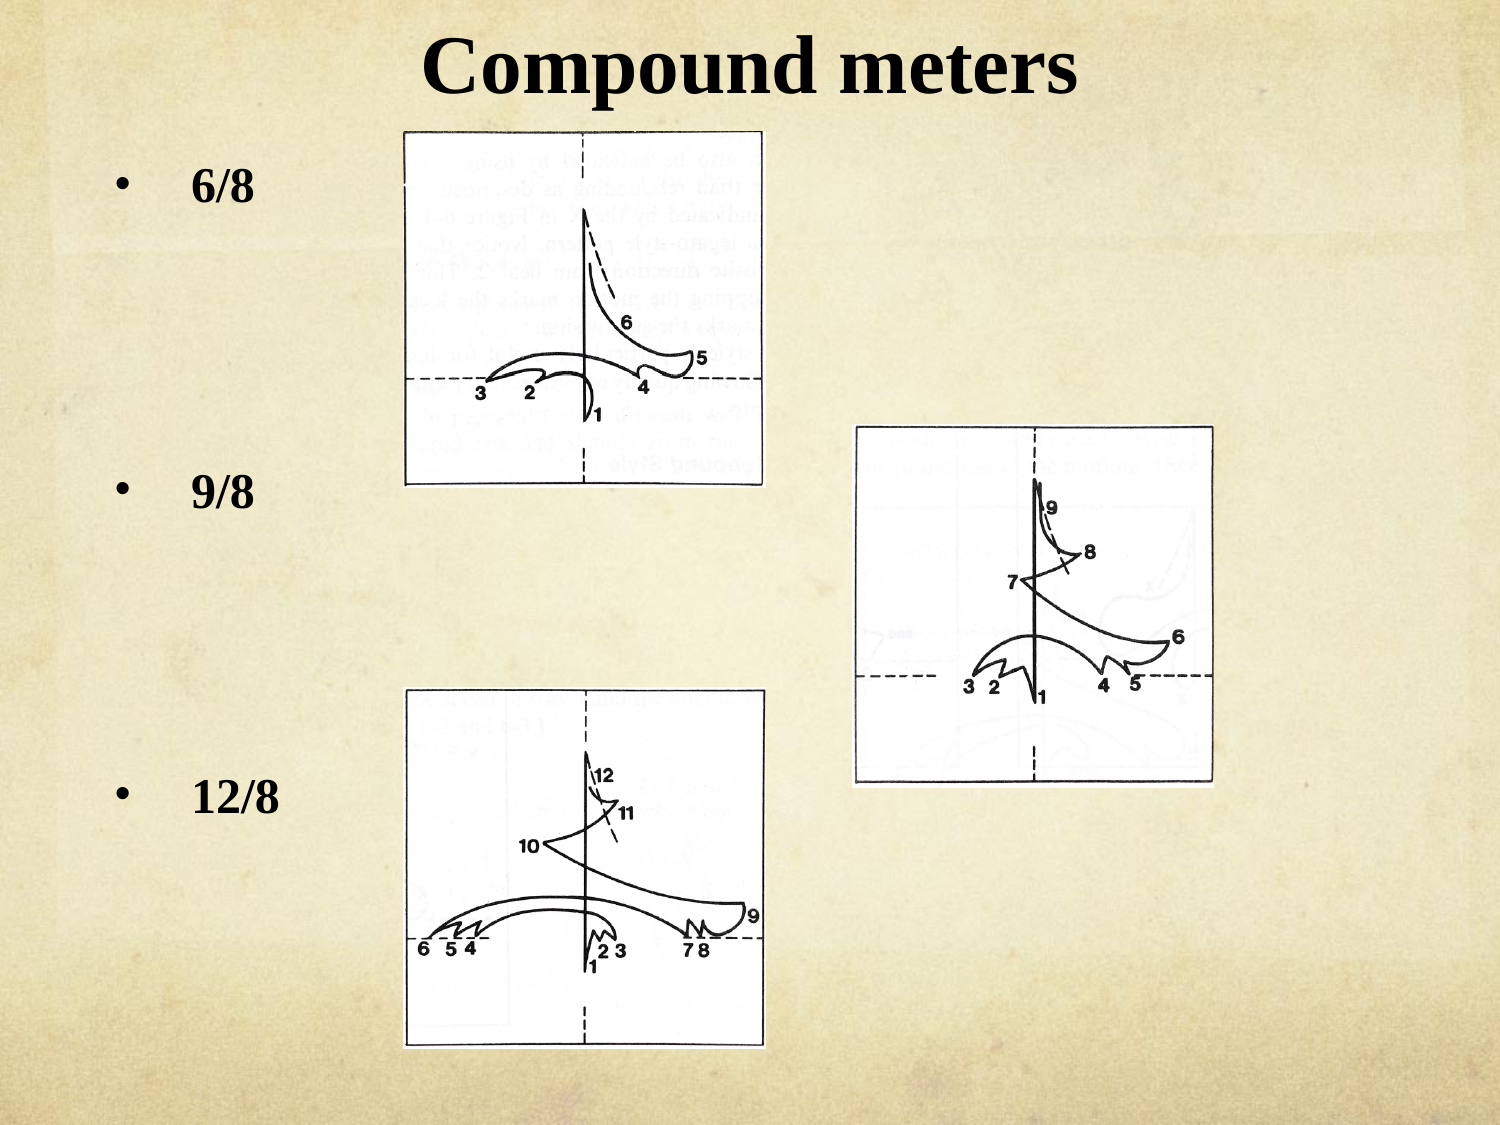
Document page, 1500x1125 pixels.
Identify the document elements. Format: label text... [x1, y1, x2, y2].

title Compound meters [150, 0, 1350, 121]
list 6/8 9/8 12/8 [99, 145, 1300, 811]
picture [0, 0, 1500, 1125]
